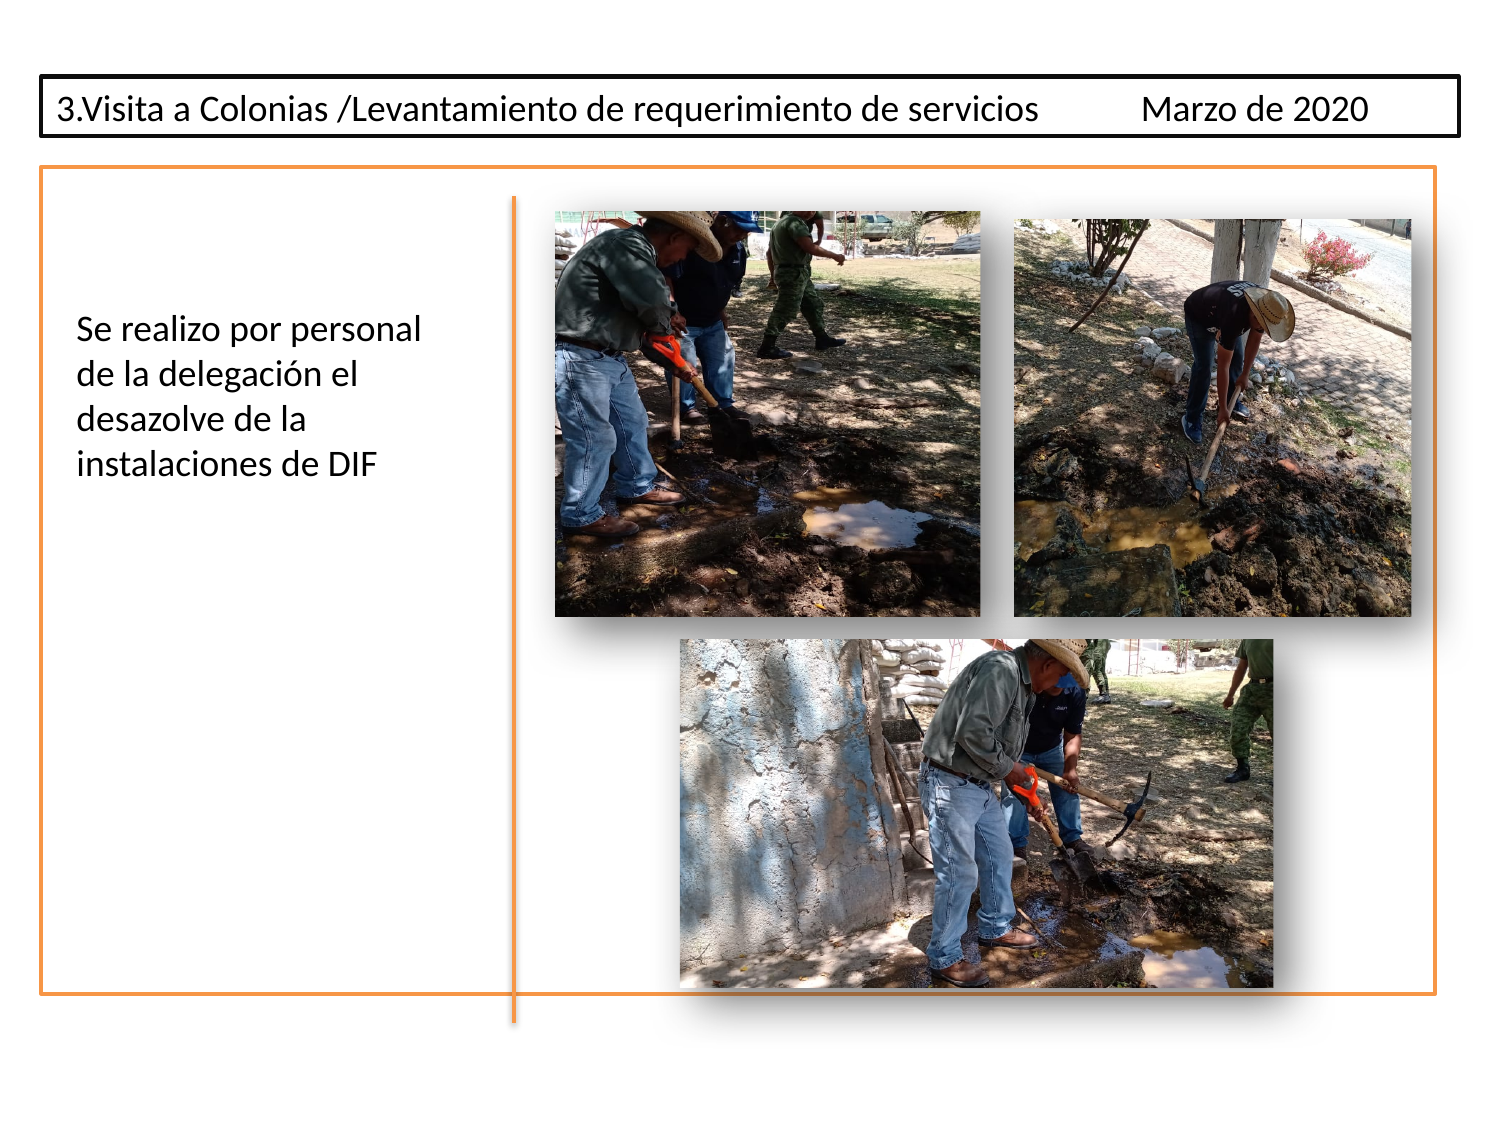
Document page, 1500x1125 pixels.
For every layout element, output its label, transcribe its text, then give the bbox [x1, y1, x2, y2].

picture [1013, 219, 1412, 617]
text_box Se realizo por personal de la delegación el desazolve de la instalaciones de DIF [61, 296, 473, 492]
picture [679, 639, 1274, 988]
text_box [39, 165, 1437, 996]
text_box 3.Visita a Colonias /Levantamiento de requerimiento de servicios Marzo de 2020 [39, 74, 1461, 138]
picture [554, 206, 981, 617]
